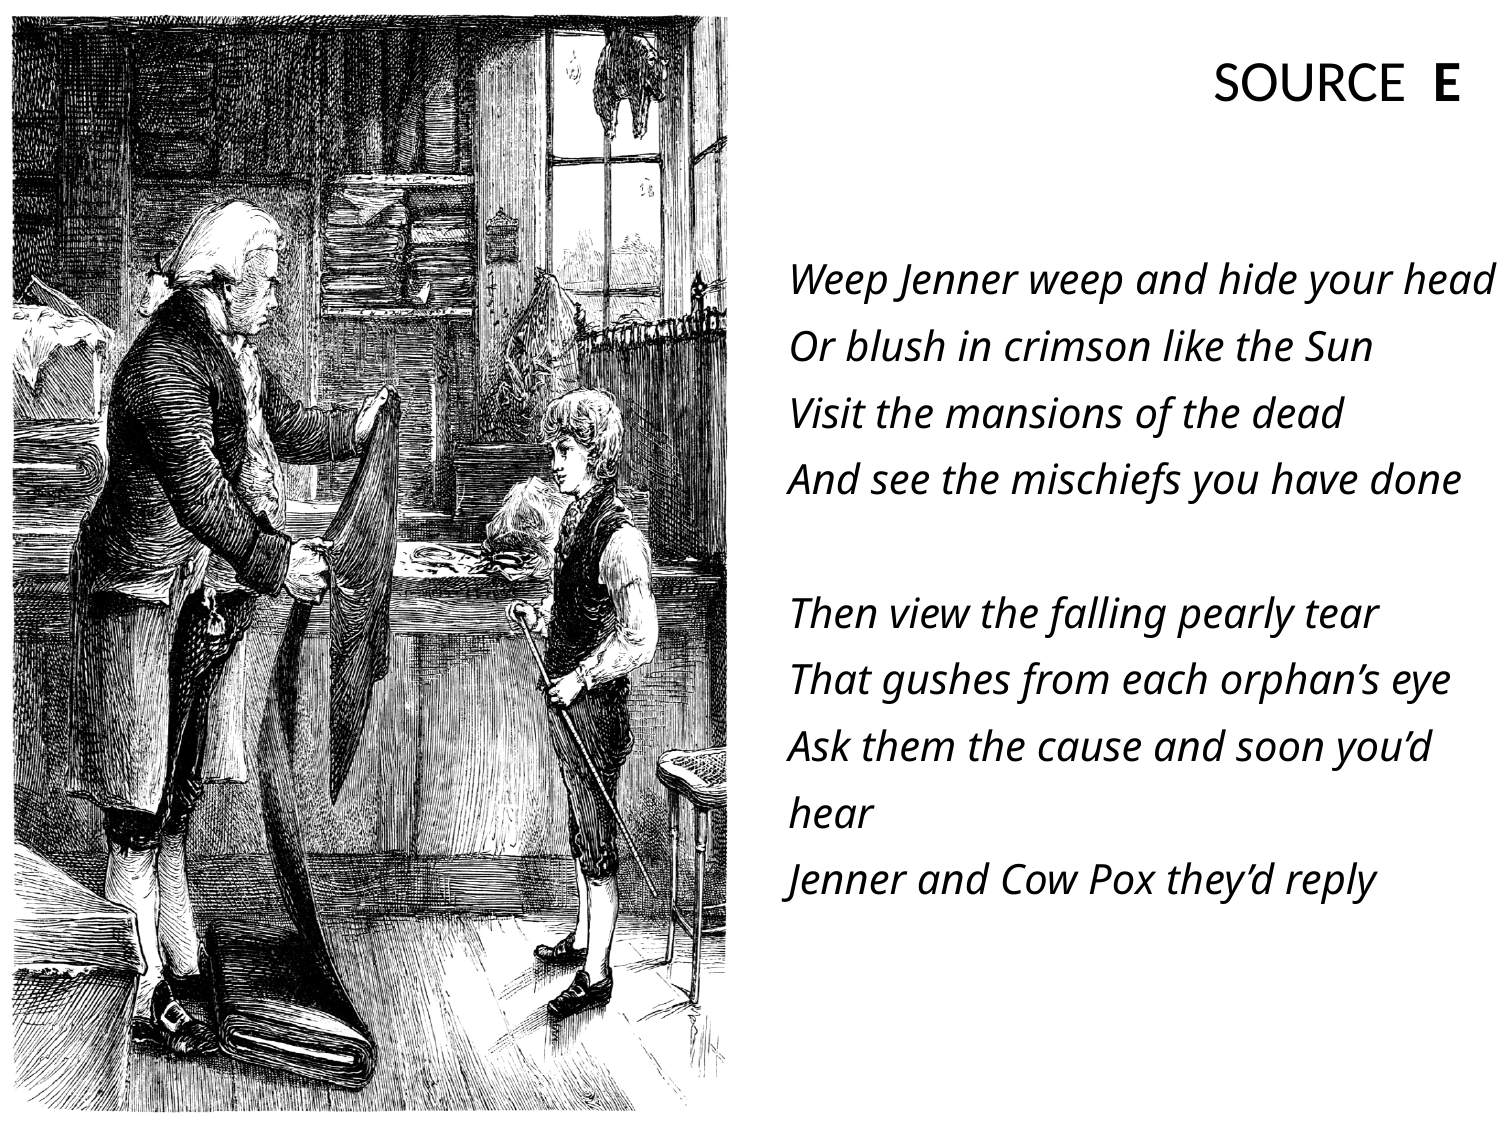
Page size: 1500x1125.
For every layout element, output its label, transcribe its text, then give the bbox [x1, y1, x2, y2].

picture [0, 0, 738, 1125]
text_box SOURCE E [1198, 35, 1494, 120]
text_box Weep Jenner weep and hide your head Or blush in crimson like the Sun Visit the mansions of the dead And see the mischiefs you have done Then view the falling pearly tear That gushes from each orphan’s eye Ask them the cause and soon you’d hear Jenner and Cow Pox they’d reply [773, 228, 1500, 911]
